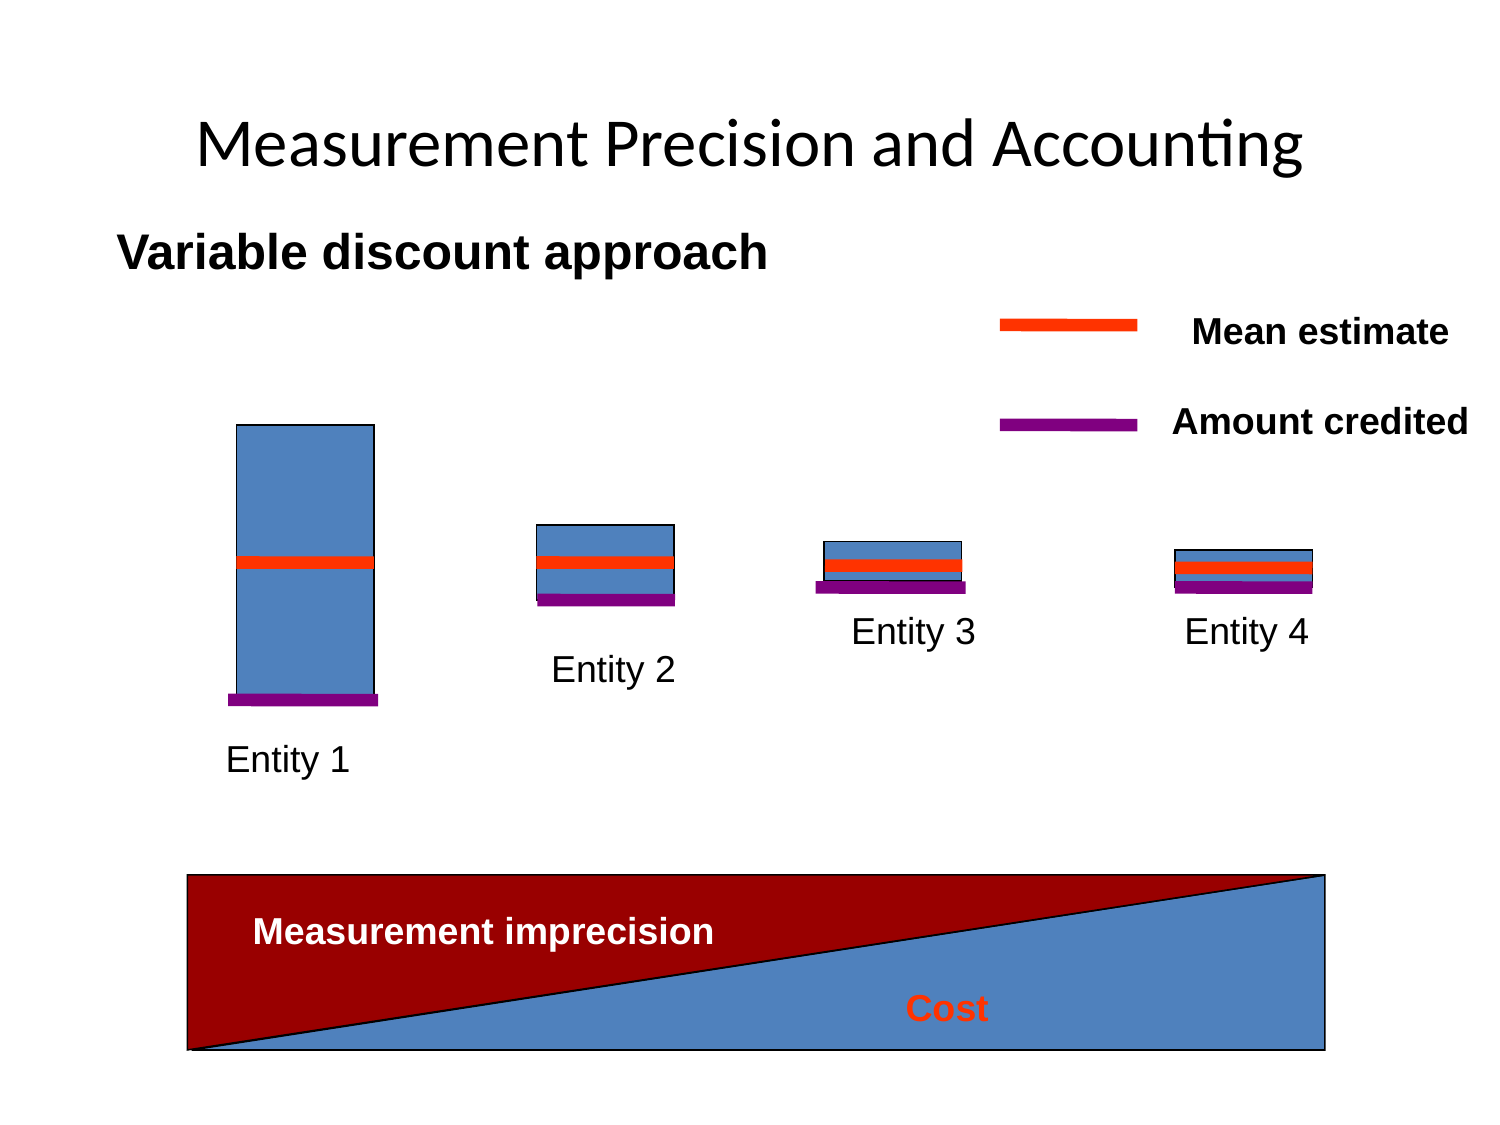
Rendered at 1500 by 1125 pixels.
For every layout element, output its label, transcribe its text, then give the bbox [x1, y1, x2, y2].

text_box Entity 2 [487, 637, 730, 698]
text_box [823, 541, 962, 582]
text_box [1174, 568, 1313, 587]
text_box Entity 4 [1120, 599, 1363, 660]
text_box Variable discount approach [101, 212, 784, 288]
text_box Measurement imprecision [237, 899, 730, 960]
text_box [1174, 549, 1313, 567]
text_box Entity 3 [787, 599, 1030, 660]
text_box [236, 425, 374, 562]
text_box [536, 563, 674, 600]
text_box Mean estimate Amount credited [1141, 299, 1500, 450]
text_box [187, 874, 1325, 1050]
text_box [536, 524, 674, 562]
title Measurement Precision and Accounting [75, 45, 1425, 233]
text_box Entity 1 [200, 727, 366, 787]
text_box [236, 563, 374, 700]
text_box Cost [191, 876, 1325, 1051]
